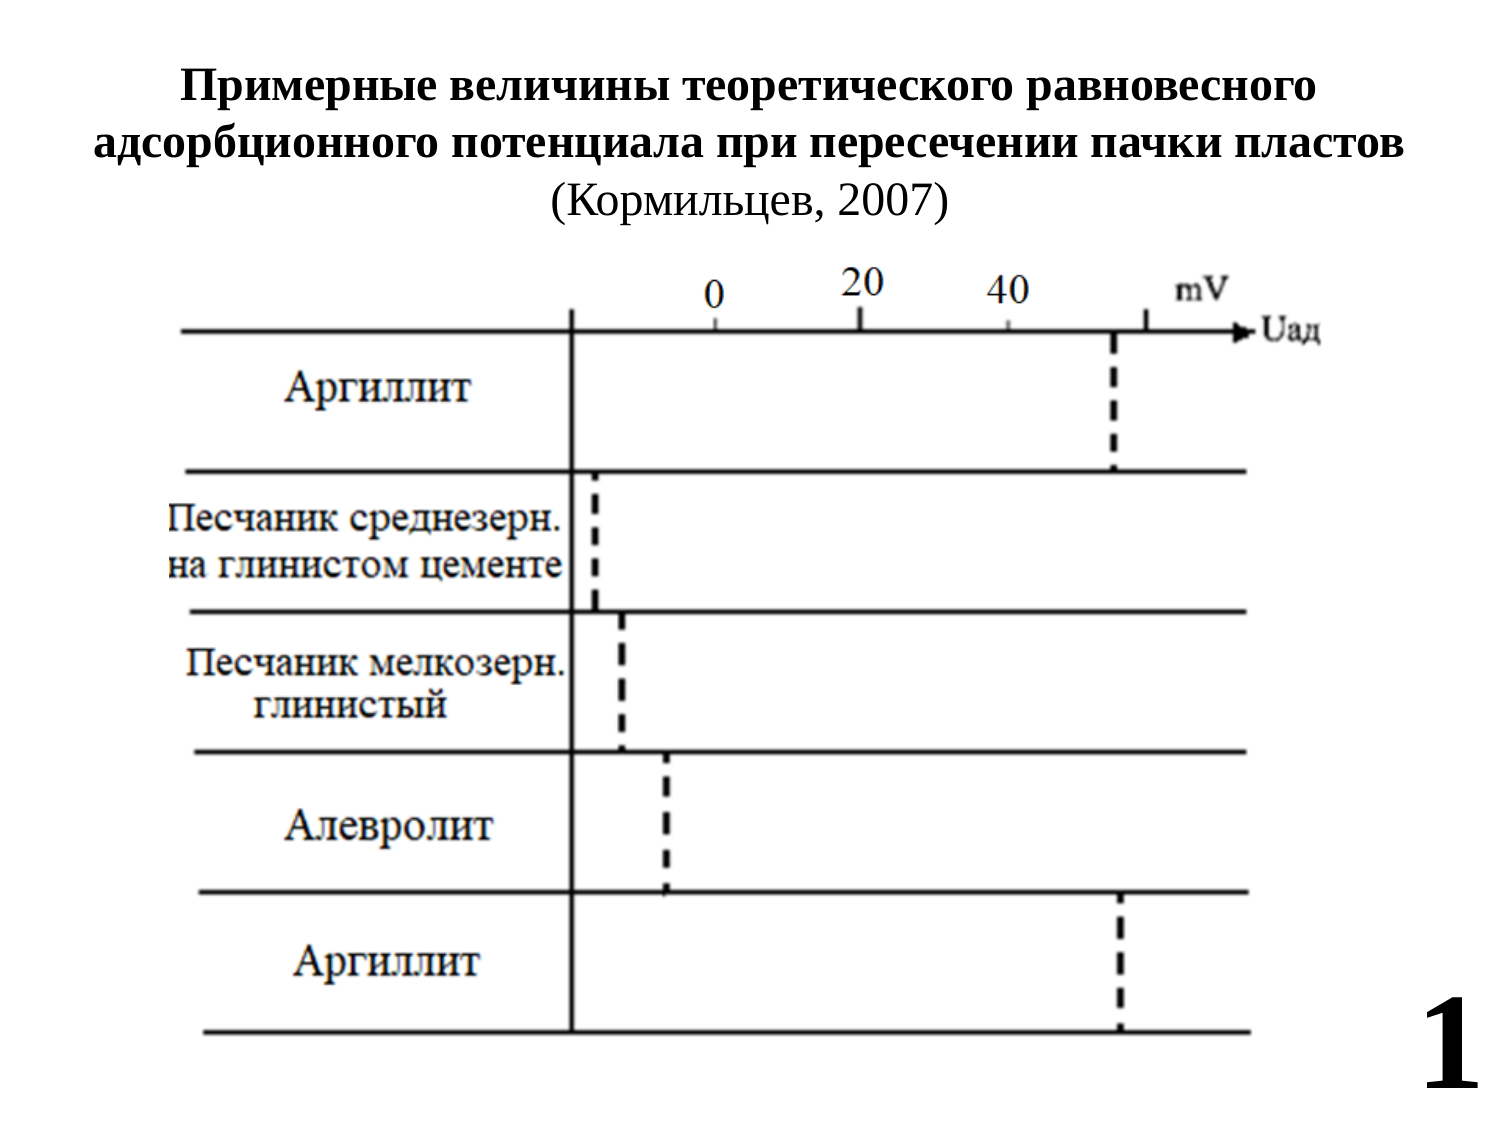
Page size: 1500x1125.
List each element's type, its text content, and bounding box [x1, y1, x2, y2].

text_box 1 [1401, 943, 1500, 1123]
title Примерные величины теоретического равновесного адсорбционного потенциала при пересечении пачки пластов (Кормильцев, 2007) [75, 45, 1425, 233]
picture [168, 255, 1401, 1101]
